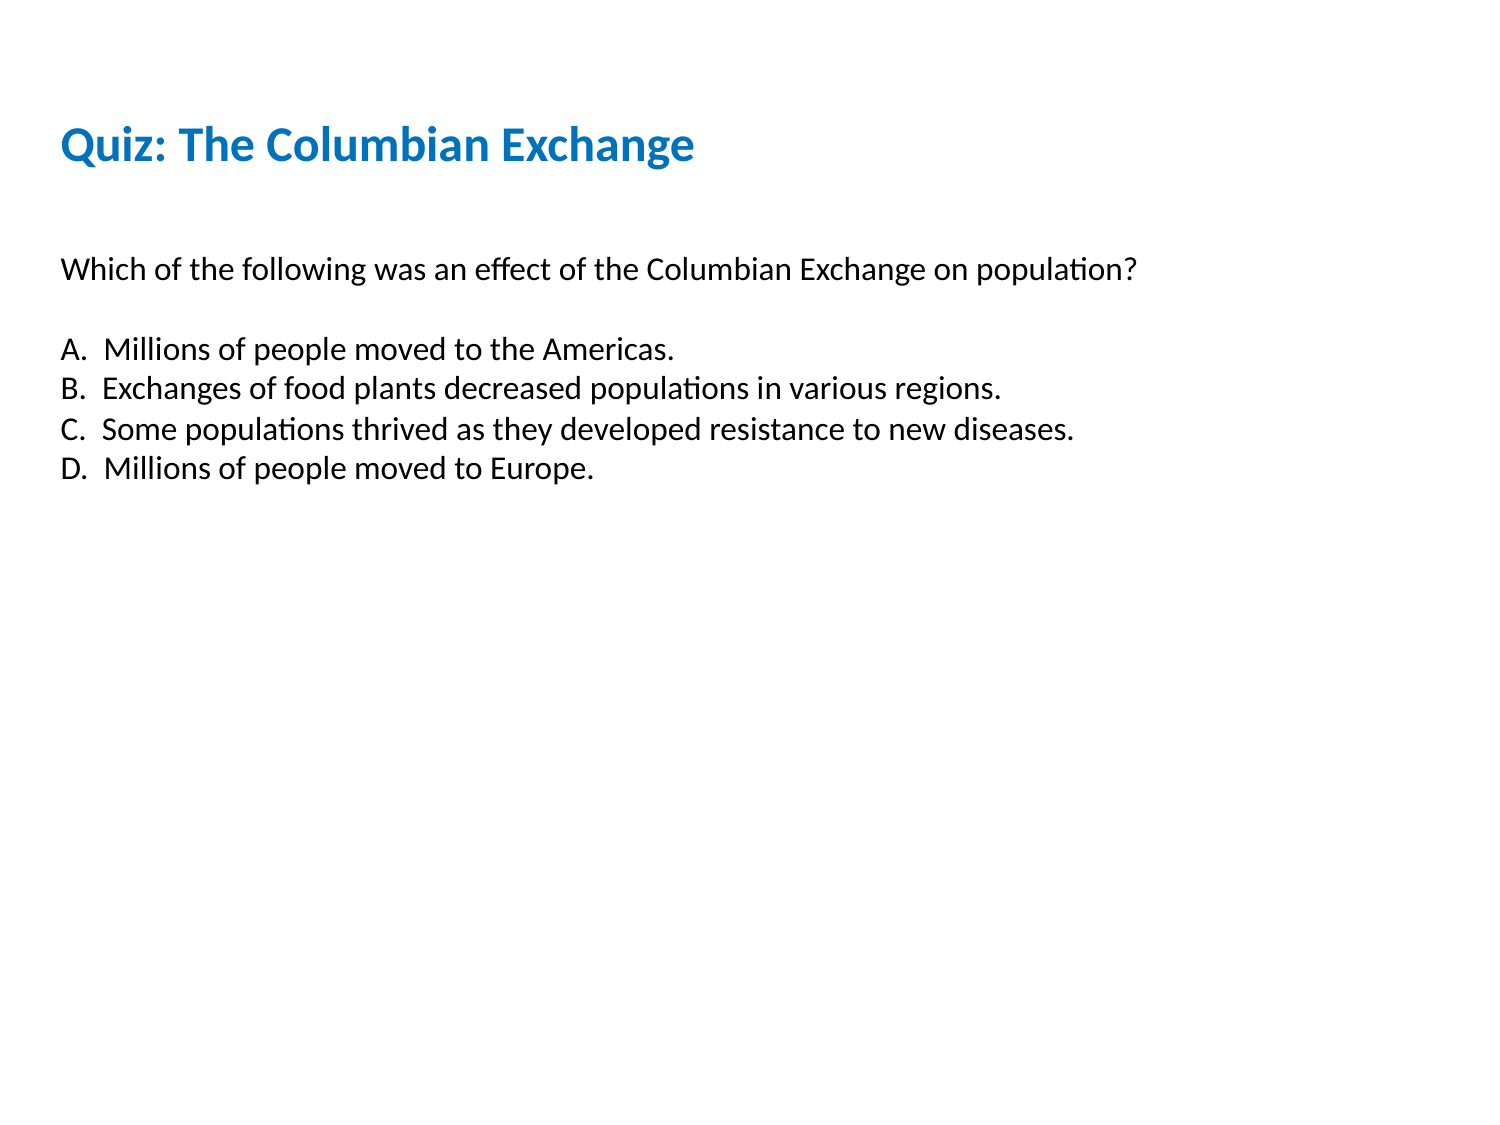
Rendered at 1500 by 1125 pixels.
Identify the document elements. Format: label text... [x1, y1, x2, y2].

text_box Quiz: The Columbian Exchange [45, 104, 1296, 179]
text_box Which of the following was an effect of the Columbian Exchange on population? A. Millions of people moved to the Americas. B. Exchanges of food plants decreased populations in various regions. C. Some populations thrived as they developed resistance to new diseases. D. Millions of people moved to Europe. [45, 239, 1296, 494]
